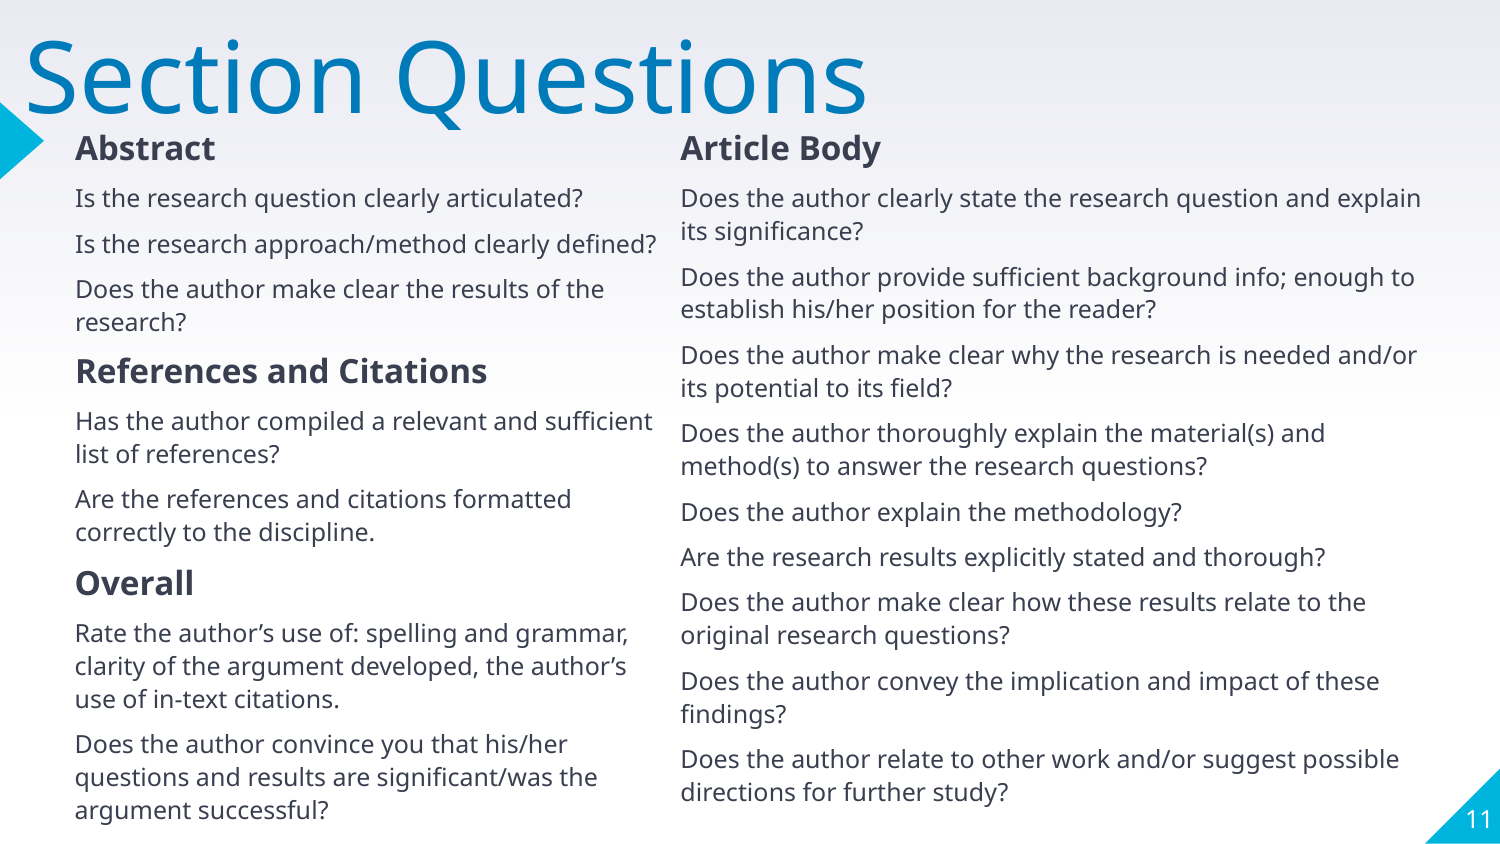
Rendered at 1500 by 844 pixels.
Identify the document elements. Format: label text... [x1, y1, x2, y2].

slide_number 11 [1418, 760, 1494, 838]
title Section Questions [24, 36, 951, 215]
list Abstract Is the research question clearly articulated? Is the research approach/method clearly defined? Does the author make clear the results of the research? [75, 123, 658, 346]
list Overall Rate the author’s use of: spelling and grammar, clarity of the argument developed, the author’s use of in-text citations. Does the author convince you that his/her questions and results are significant/was the argument successful? [74, 558, 657, 782]
list References and Citations Has the author compiled a relevant and sufficient list of references? Are the references and citations formatted correctly to the discipline. [75, 346, 658, 570]
list Article Body Does the author clearly state the research question and explain its significance? Does the author provide sufficient background info; enough to establish his/her position for the reader? Does the author make clear why the research is needed and/or its potential to its field? Does the author thoroughly explain the material(s) and method(s) to answer the research questions? Does the author explain the methodology? Are the research results explicitly stated and thorough? Does the author make clear how these results relate to the original research questions? Does the author convey the implication and impact of these findings? Does the author relate to other work and/or suggest possible directions for further study? [680, 123, 1439, 811]
